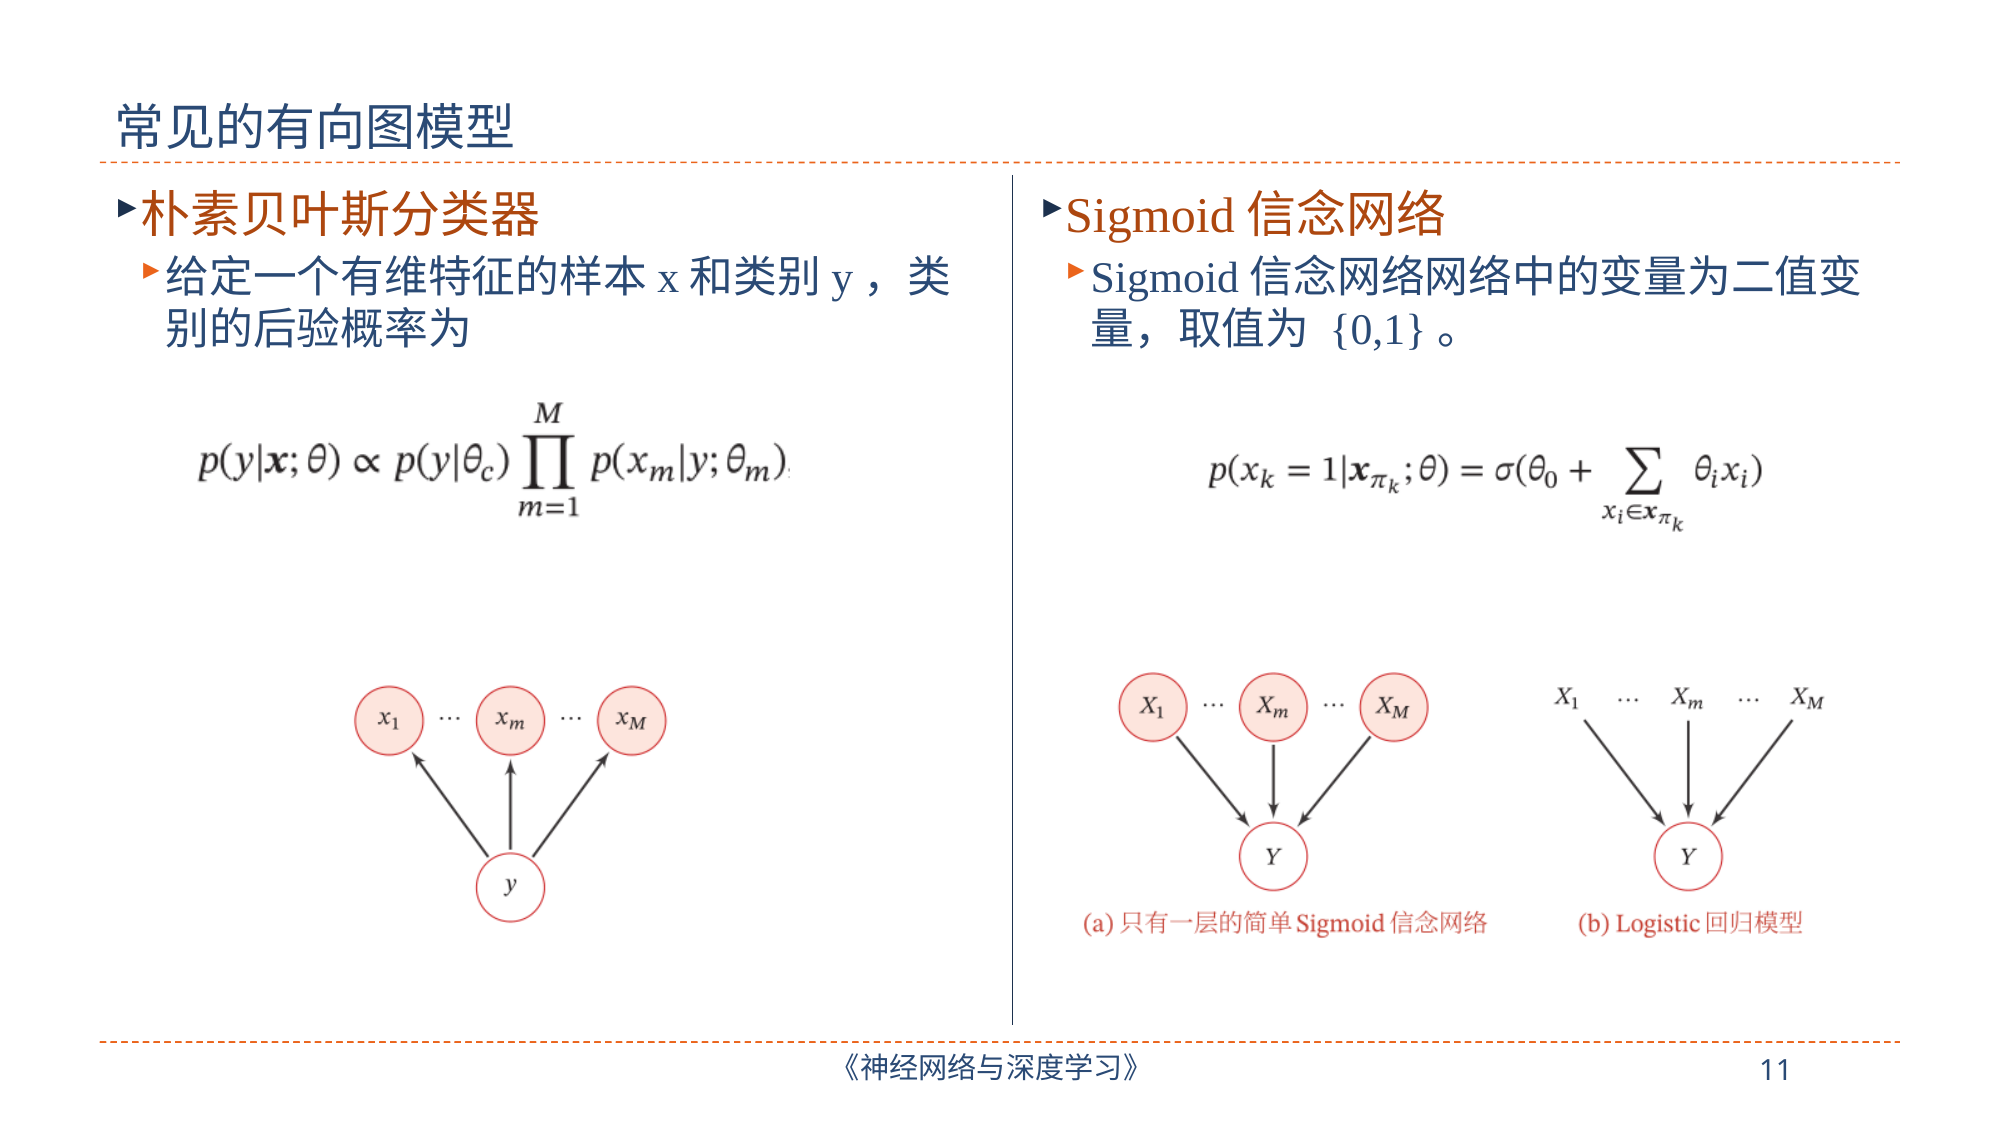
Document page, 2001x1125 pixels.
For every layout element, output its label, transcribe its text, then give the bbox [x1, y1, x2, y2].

list Sigmoid信念网络 Sigmoid信念网络网络中的变量为二值变量，取值为 {0,1}。 [1025, 174, 1900, 1006]
picture [324, 673, 701, 937]
title 常见的有向图模型 [99, 24, 1900, 164]
picture [1199, 418, 1763, 543]
picture [1043, 651, 1882, 949]
picture [187, 387, 790, 530]
